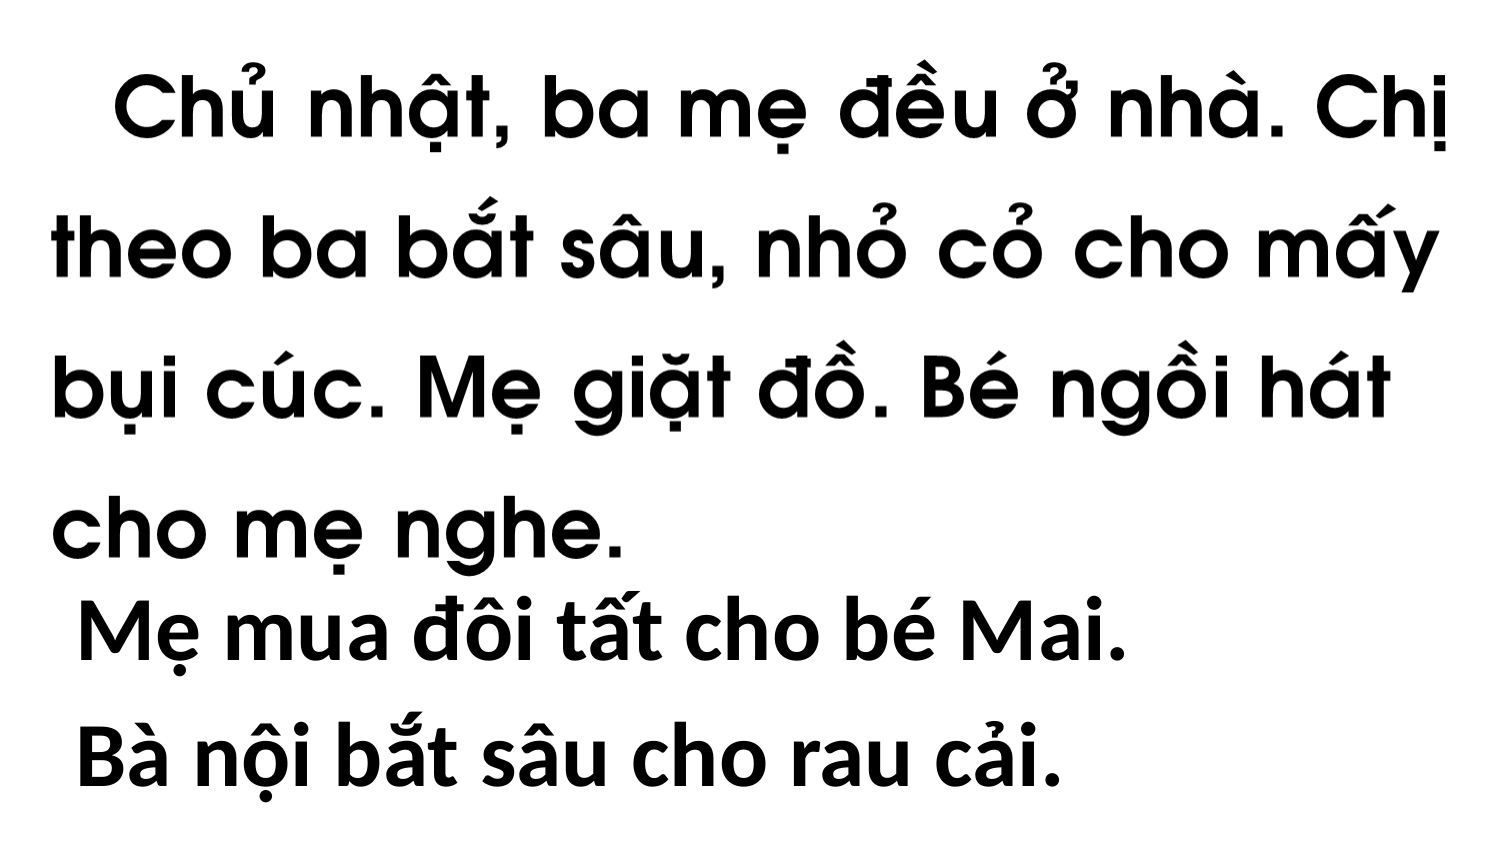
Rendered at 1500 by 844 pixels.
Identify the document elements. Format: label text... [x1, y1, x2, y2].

text_box Mẹ mua đôi tất cho bé Mai. [60, 625, 1266, 687]
picture [0, 24, 1500, 625]
text_box Bà nội bắt sâu cho rau cải. [60, 687, 1129, 813]
